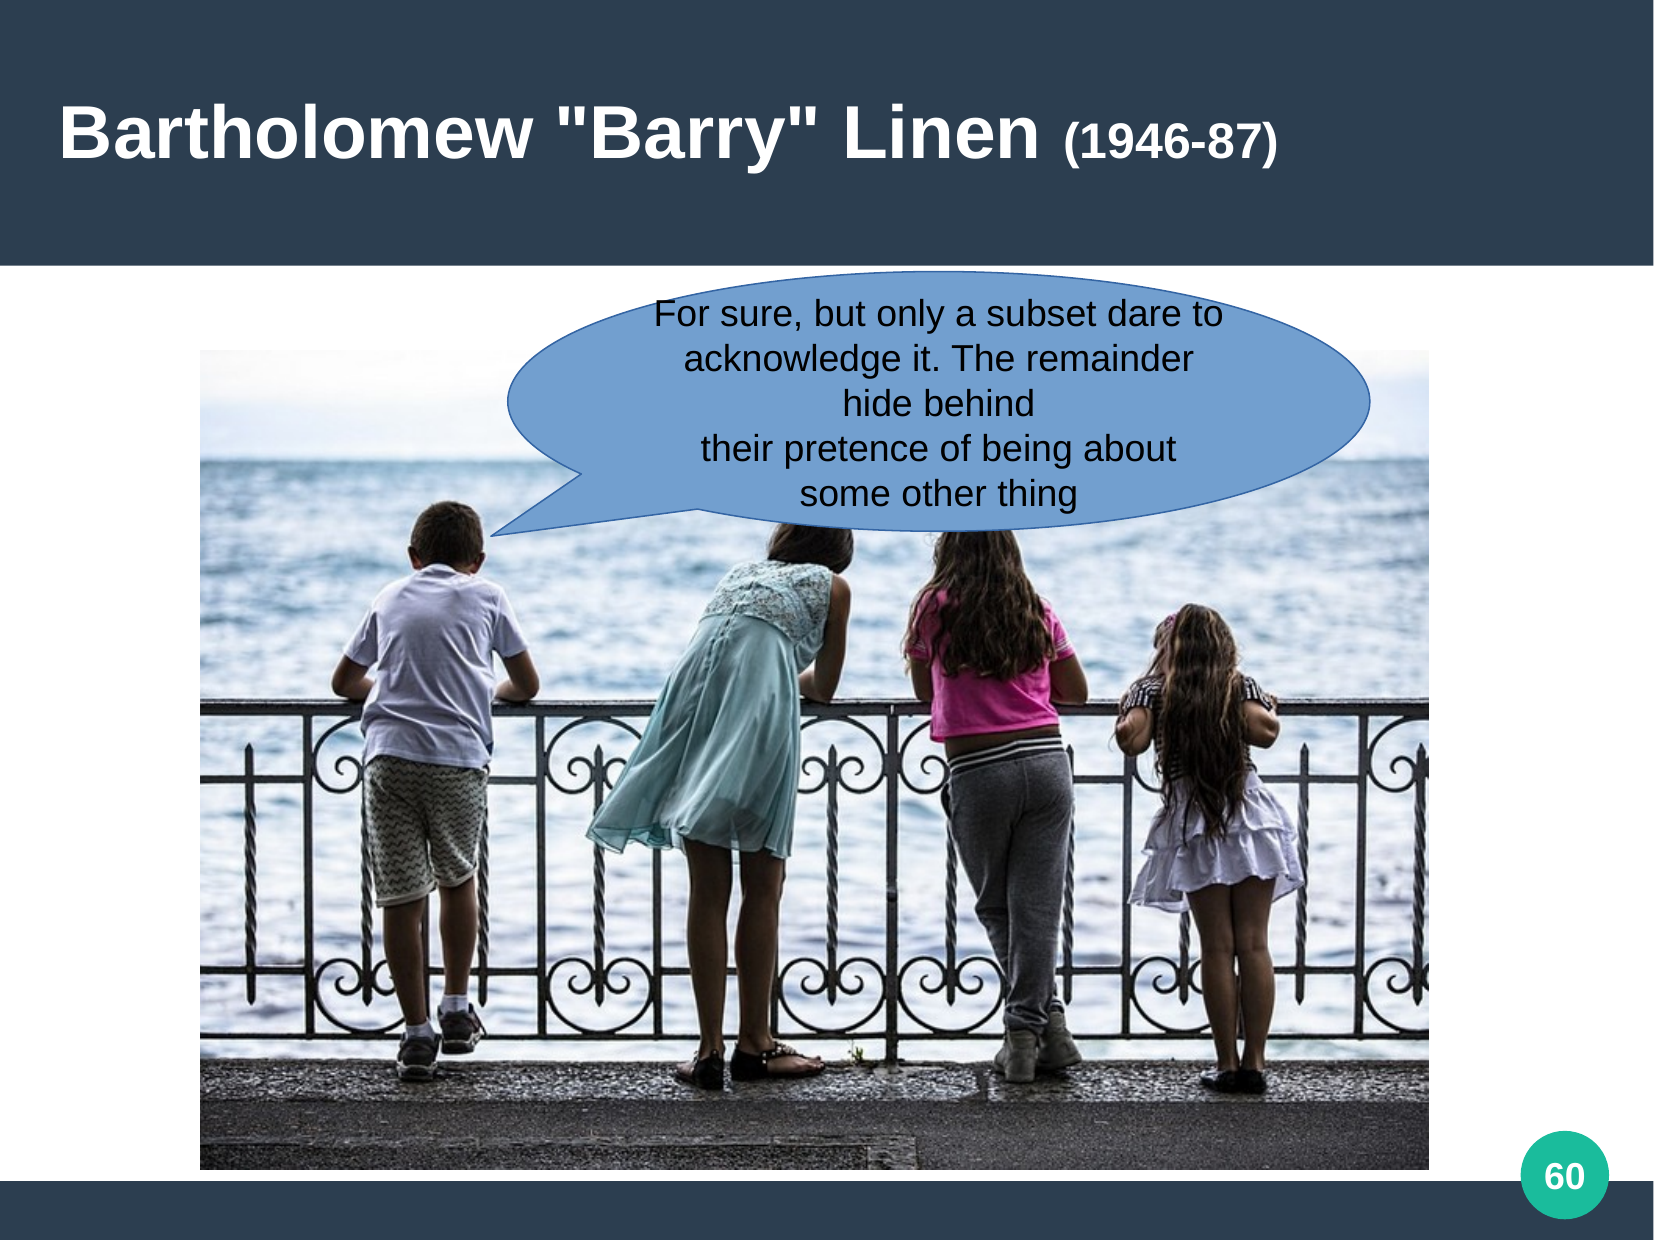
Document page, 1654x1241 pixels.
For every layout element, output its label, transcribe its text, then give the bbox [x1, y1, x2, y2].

picture [200, 350, 1430, 1170]
text_box Bartholomew "Barry" Linen (1946-87) [58, 49, 1595, 207]
text_box For sure, but only a subset dare to acknowledge it. The remainder hide behind their pretence of being about some other thing [545, 271, 1332, 348]
